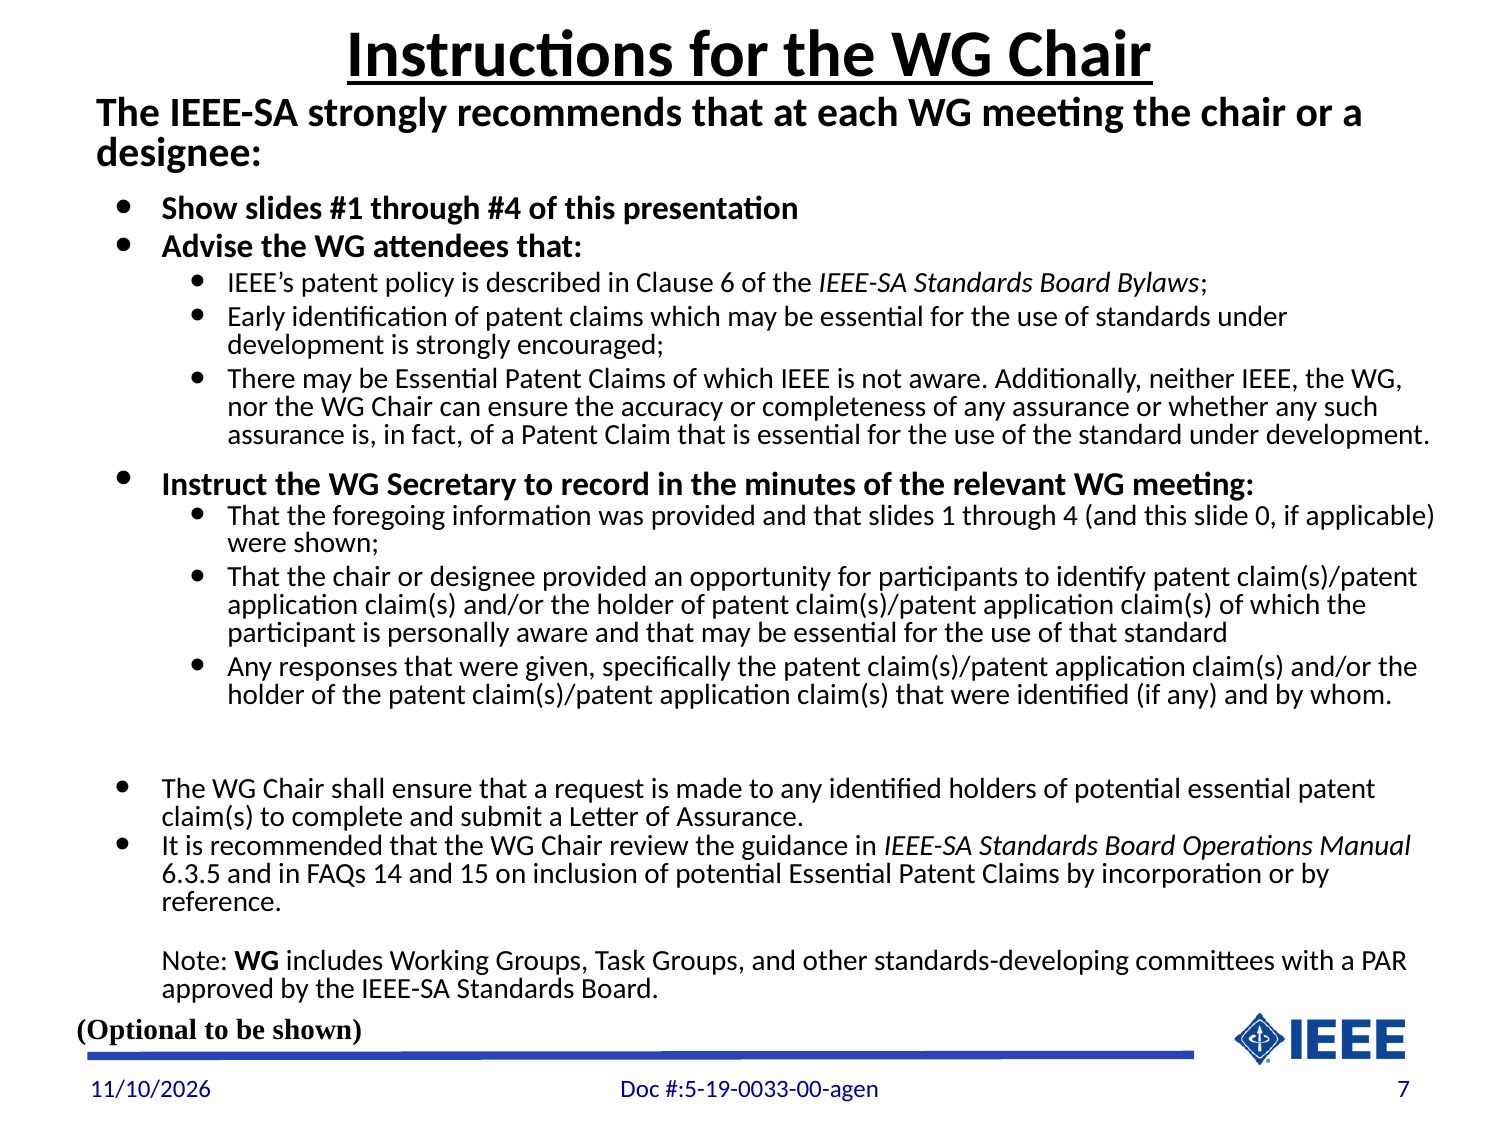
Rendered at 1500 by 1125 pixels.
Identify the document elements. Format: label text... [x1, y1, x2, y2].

text_box (Optional to be shown) [61, 1002, 378, 1053]
footer Doc #:5-19-0033-00-agen [512, 1057, 988, 1118]
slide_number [75, 1057, 425, 1118]
list The IEEE-SA strongly recommends that at each WG meeting the chair or a designee: Show slides #1 through #4 of this presentation Advise the WG attendees that: IEEE’s patent policy is described in Clause 6 of the IEEE-SA Standards Board Bylaws; Early identification of patent claims which may be essential for the use of standards under development is strongly encouraged; There may be Essential Patent Claims of which IEEE is not aware. Additionally, neither IEEE, the WG, nor the WG Chair can ensure the accuracy or completeness of any assurance or whether any such assurance is, in fact, of a Patent Claim that is essential for the use of the standard under development. Instruct the WG Secretary to record in the minutes of the relevant WG meeting: That the foregoing information was provided and that slides 1 through 4 (and this slide 0, if applicable) were shown; That the chair or designee provided an opportunity for participants to identify patent claim(s)/patent application claim(s) and/or the holder of patent claim(s)/patent application claim(s) of which the participant is personally aware and that may be essential for the use of that standard Any responses that were given, specifically the patent claim(s)/patent application claim(s) and/or the holder of the patent claim(s)/patent application claim(s) that were identified (if any) and by whom. The WG Chair shall ensure that a request is made to any identified holders of potential essential patent claim(s) to complete and submit a Letter of Assurance. It is recommended that the WG Chair review the guidance in IEEE-SA Standards Board Operations Manual 6.3.5 and in FAQs 14 and 15 on inclusion of potential Essential Patent Claims by incorporation or by reference. Note: WG includes Working Groups, Task Groups, and other standards-developing committees with a PAR approved by the IEEE-SA Standards Board. [24, 87, 1463, 1063]
slide_number 7 [1074, 1057, 1425, 1118]
text_box [112, 0, 1388, 137]
text_box [62, 137, 1450, 1050]
